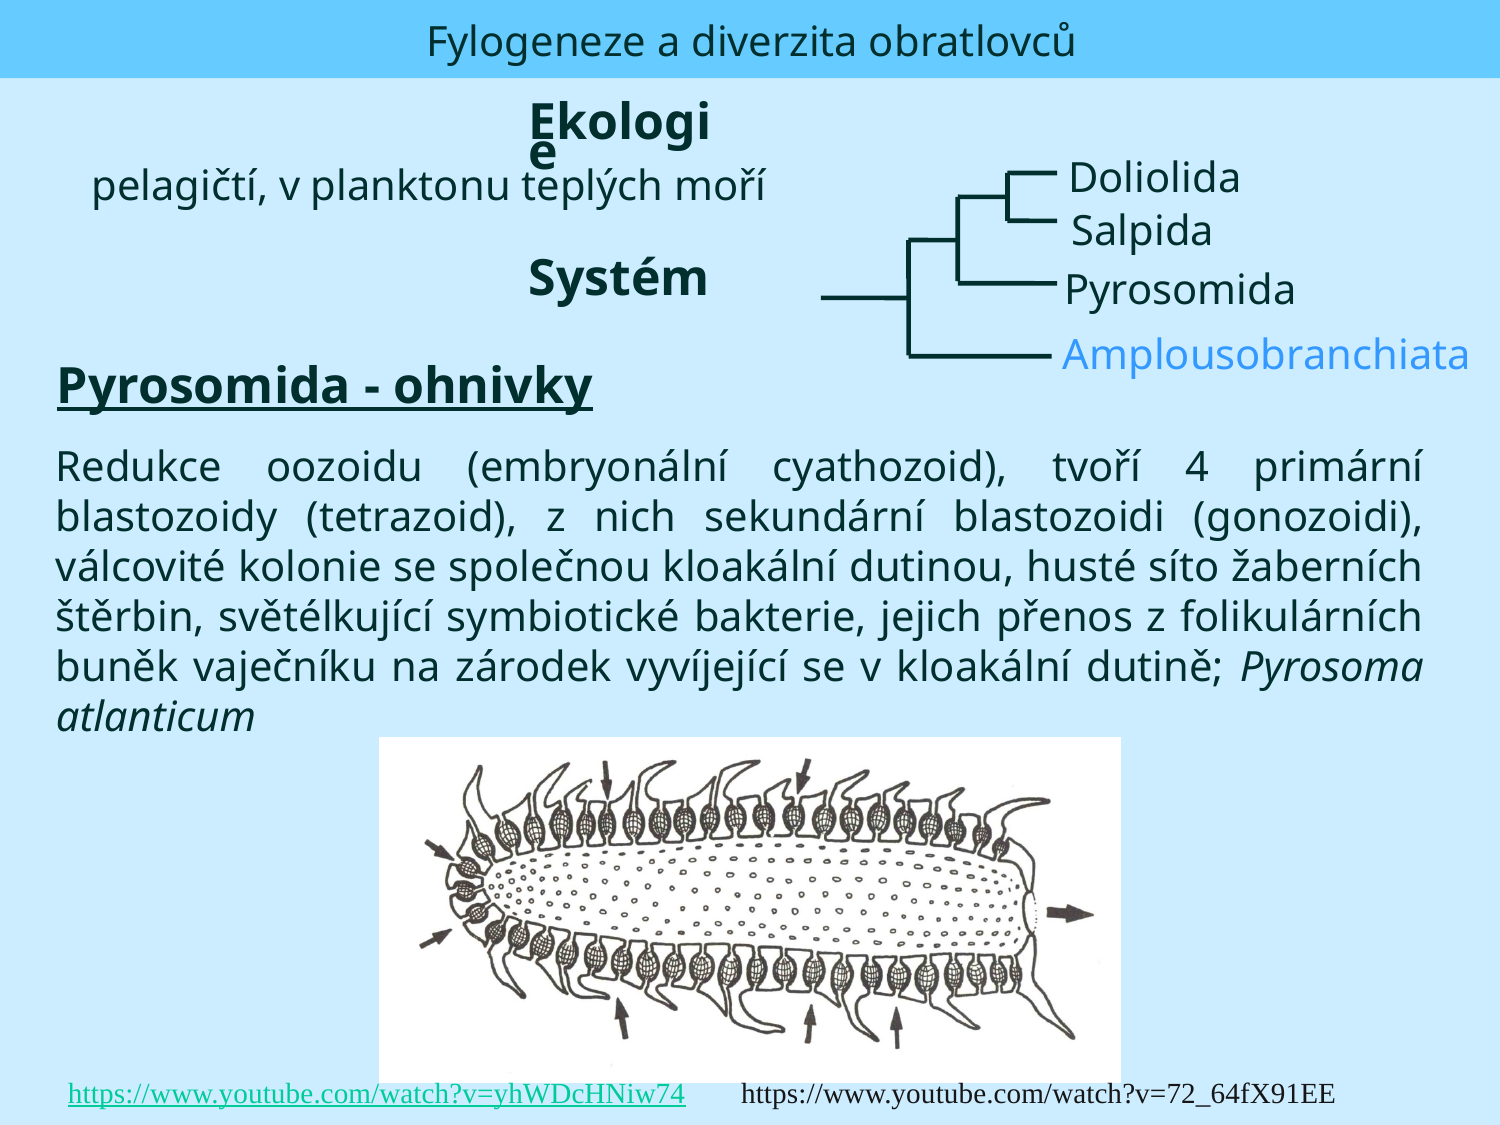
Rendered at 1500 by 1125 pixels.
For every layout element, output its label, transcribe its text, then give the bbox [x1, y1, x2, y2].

text_box Ekologie [513, 88, 752, 142]
text_box https://www.youtube.com/watch?v=72_64fX91EE [726, 1091, 1365, 1117]
text_box pelagičtí, v planktonu teplých moří [76, 165, 508, 215]
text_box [0, 0, 1500, 79]
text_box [513, 142, 1477, 386]
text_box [40, 345, 1440, 1083]
text_box https://www.youtube.com/watch?v=yhWDcHNiw74 [53, 1091, 715, 1117]
